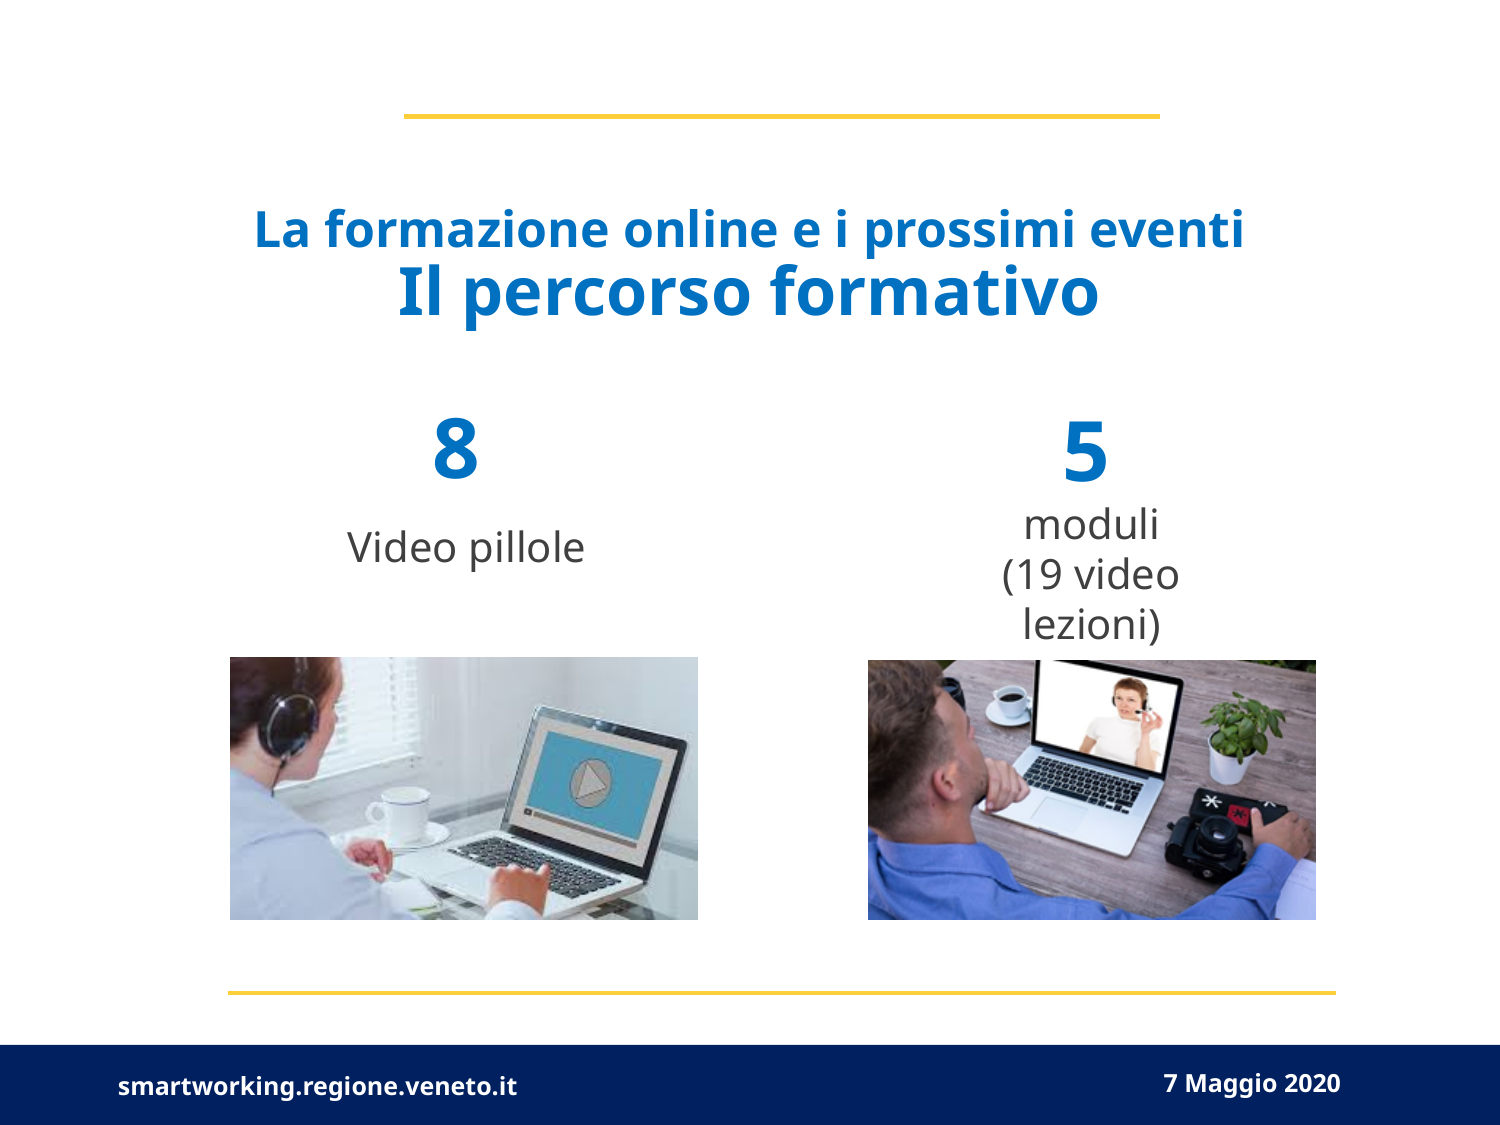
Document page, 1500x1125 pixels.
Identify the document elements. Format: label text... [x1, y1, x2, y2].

title La formazione online e i prossimi eventi Il percorso formativo [103, 161, 1397, 374]
picture [868, 660, 1316, 920]
list 8 Video pillole [301, 374, 634, 468]
picture [230, 657, 698, 920]
text_box 5 moduli (19 video lezioni) [914, 374, 1269, 634]
